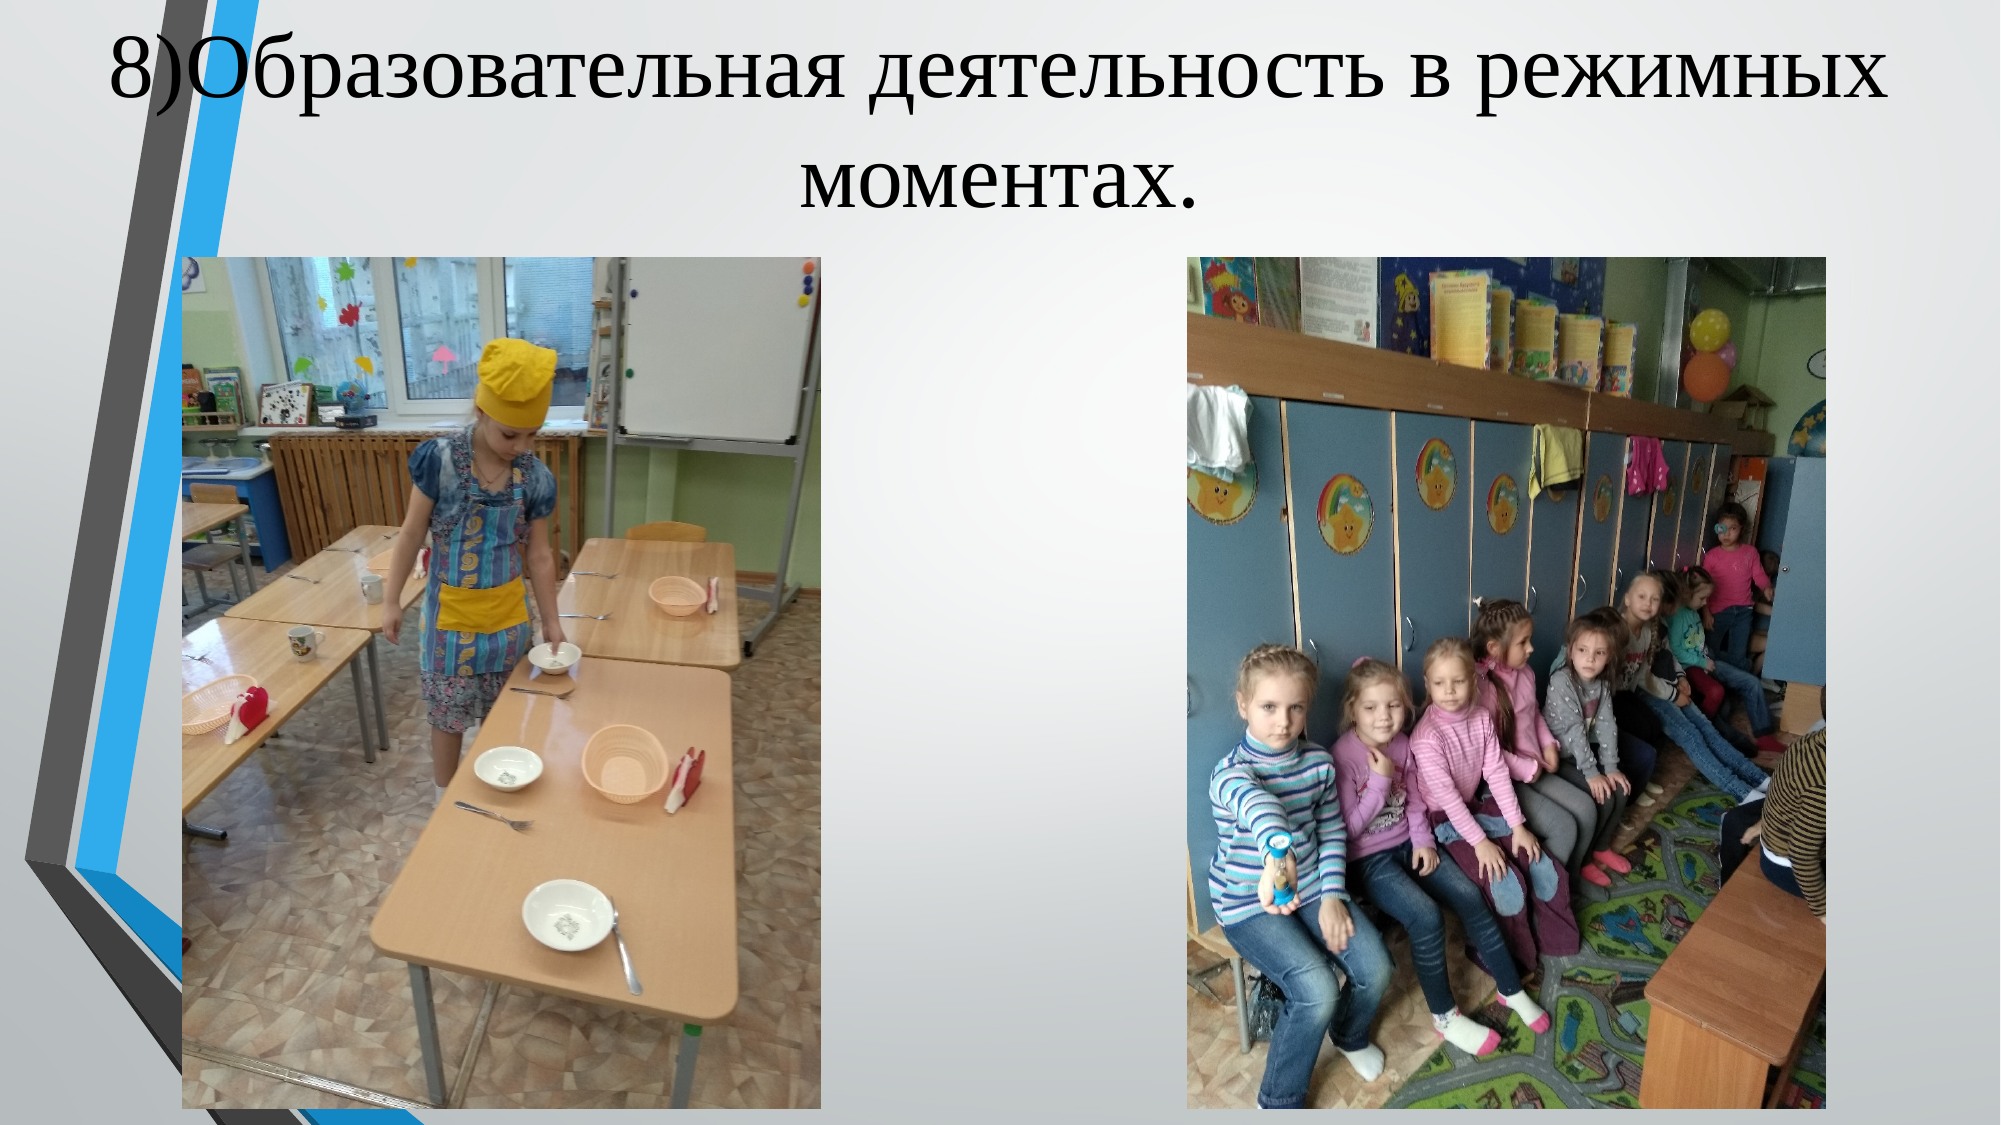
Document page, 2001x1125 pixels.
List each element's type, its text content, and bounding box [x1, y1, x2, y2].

picture [182, 257, 821, 1110]
title 8)Образовательная деятельность в режимных моментах. [0, 0, 2000, 232]
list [1187, 257, 1827, 1110]
